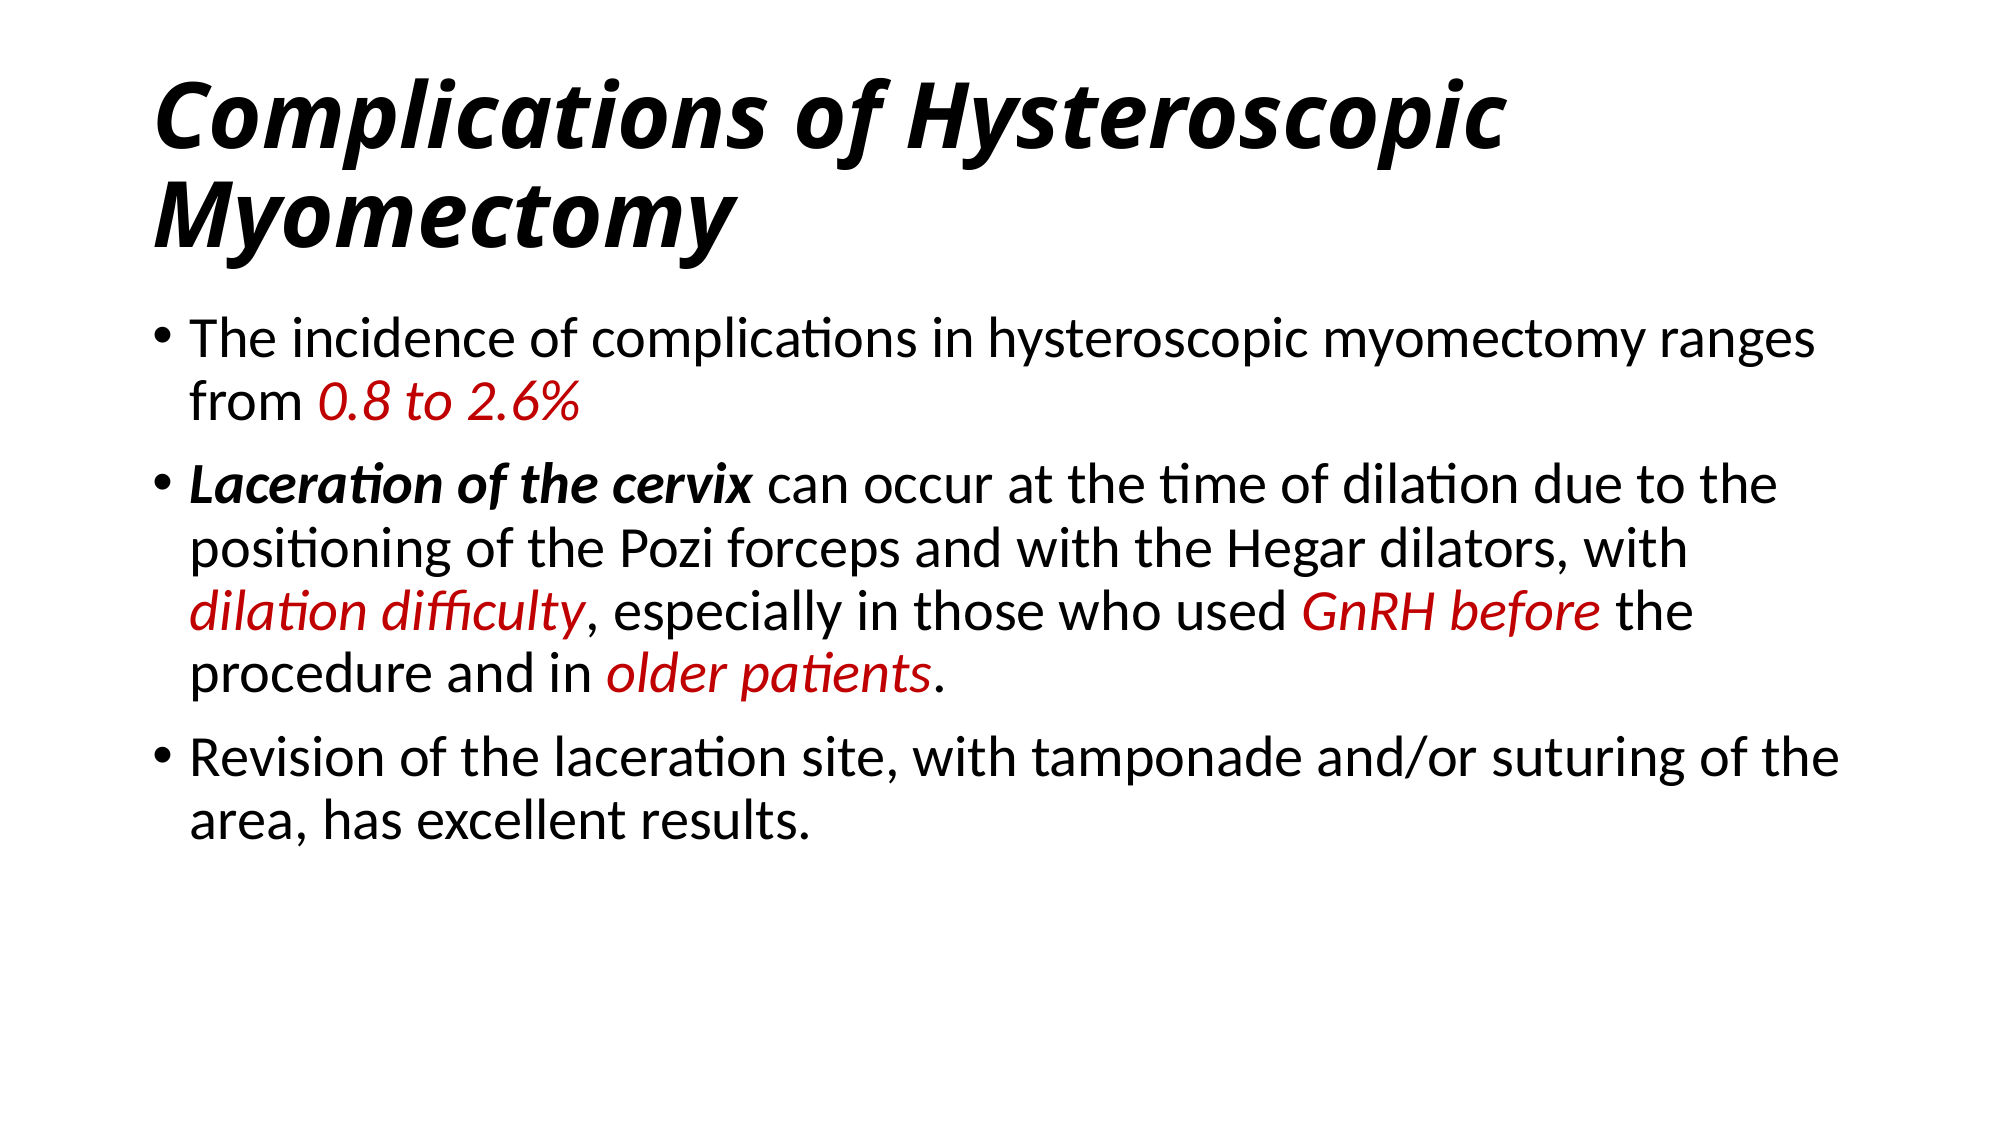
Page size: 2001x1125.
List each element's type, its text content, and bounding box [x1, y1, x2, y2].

list The incidence of complications in hysteroscopic myomectomy ranges from 0.8 to 2.6% Laceration of the cervix can occur at the time of dilation due to the positioning of the Pozi forceps and with the Hegar dilators, with dilation difficulty, especially in those who used GnRH before the procedure and in older patients. Revision of the laceration site, with tamponade and/or suturing of the area, has excellent results. [137, 299, 1863, 1014]
title Complications of Hysteroscopic Myomectomy [137, 59, 1863, 278]
